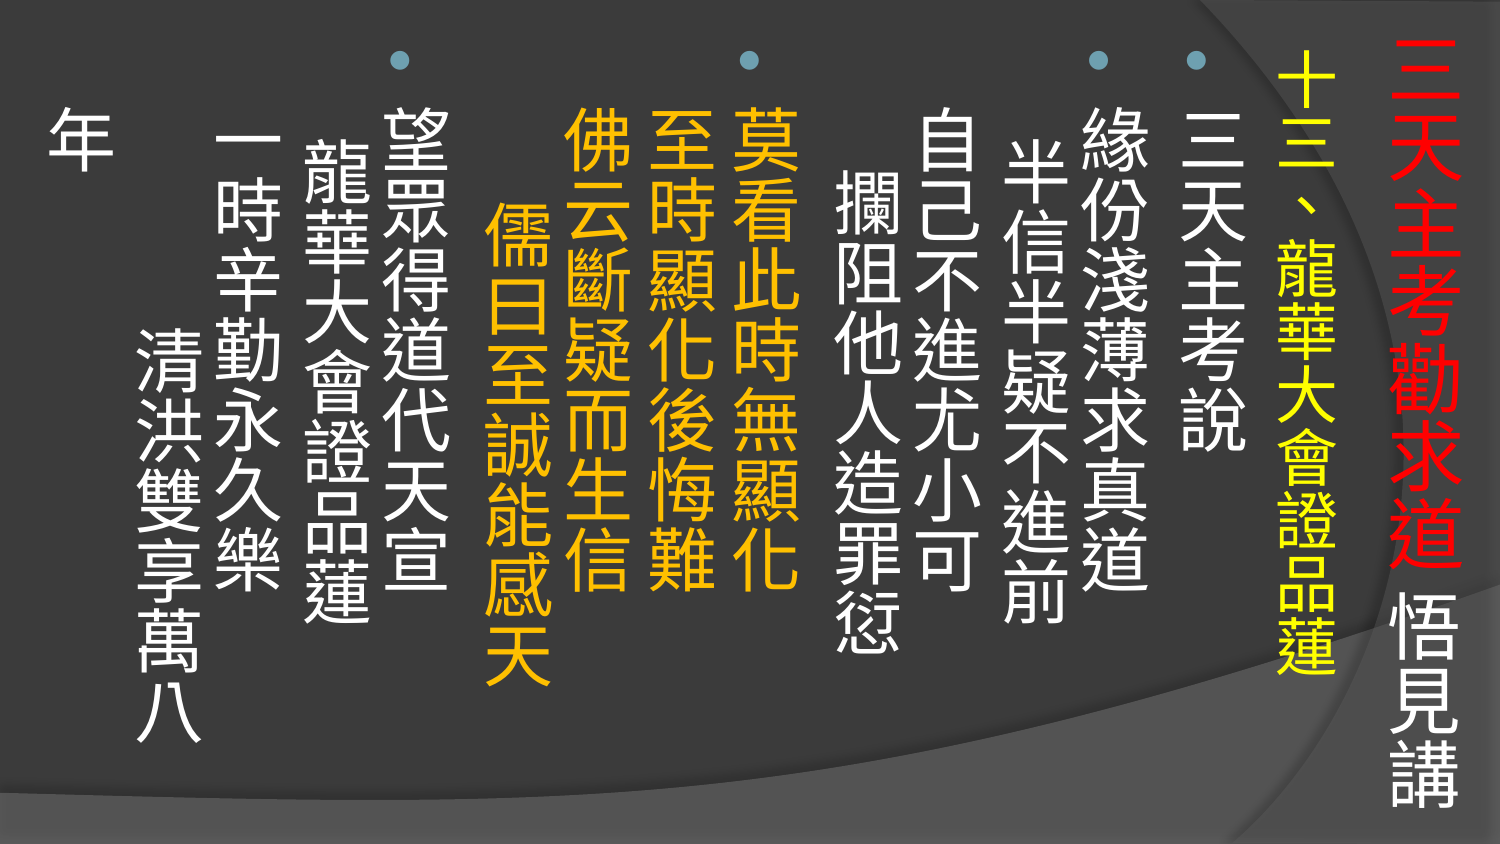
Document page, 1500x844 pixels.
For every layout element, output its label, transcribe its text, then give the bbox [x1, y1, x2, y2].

list 十三、龍華大會證品蓮 三天主考說 緣份淺薄求真道 半信半疑不進前 自己不進尤小可 攔阻他人造罪愆 莫看此時無顯化 至時顯化後悔難 佛云斷疑而生信 儒曰至誠能感天 望眾得道代天宣 龍華大會證品蓮 一時辛勤永久樂 清洪雙享萬八年 [29, 27, 1365, 820]
title 三天主考勸求道 悟見講 [1364, 21, 1483, 820]
